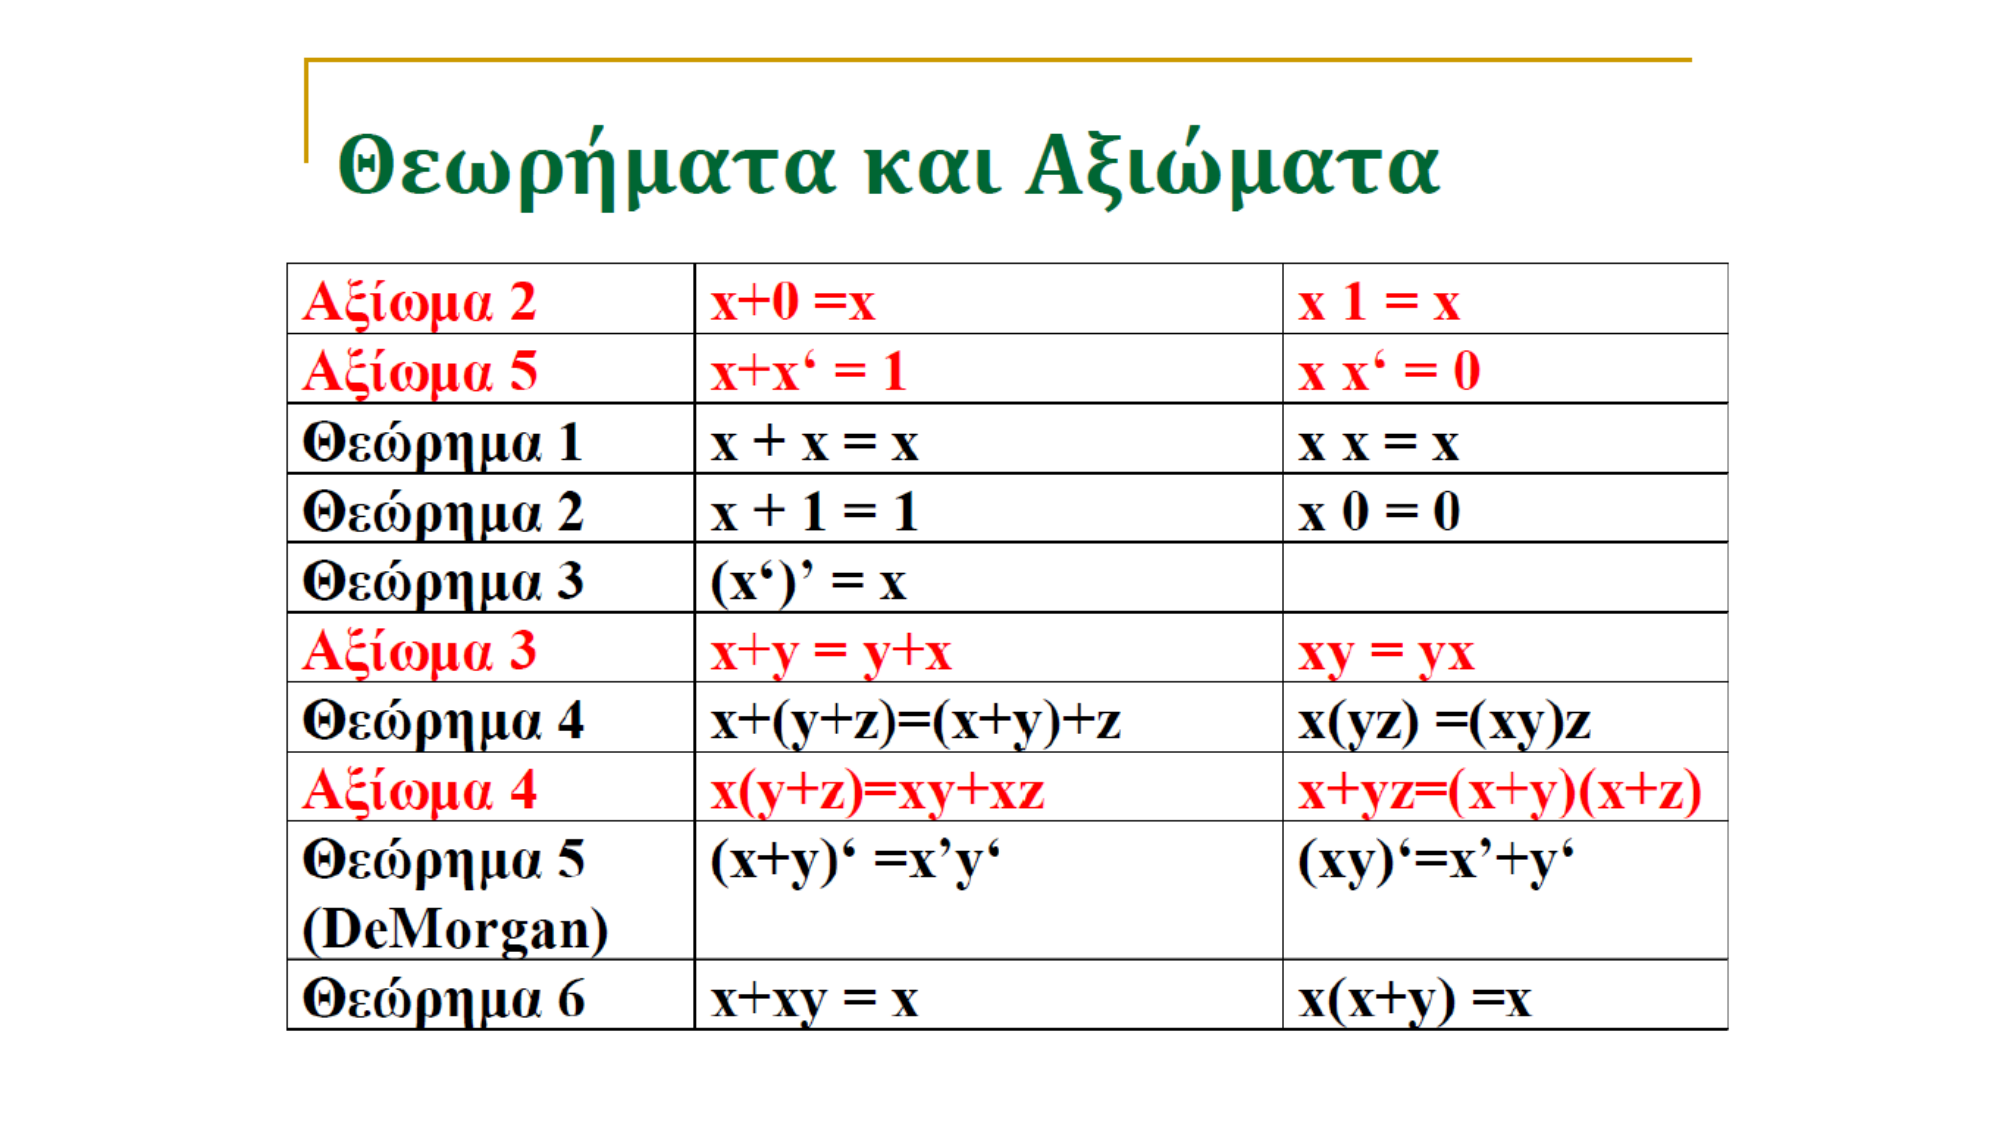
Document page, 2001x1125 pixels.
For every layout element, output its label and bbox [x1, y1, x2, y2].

picture [247, 36, 1753, 1089]
